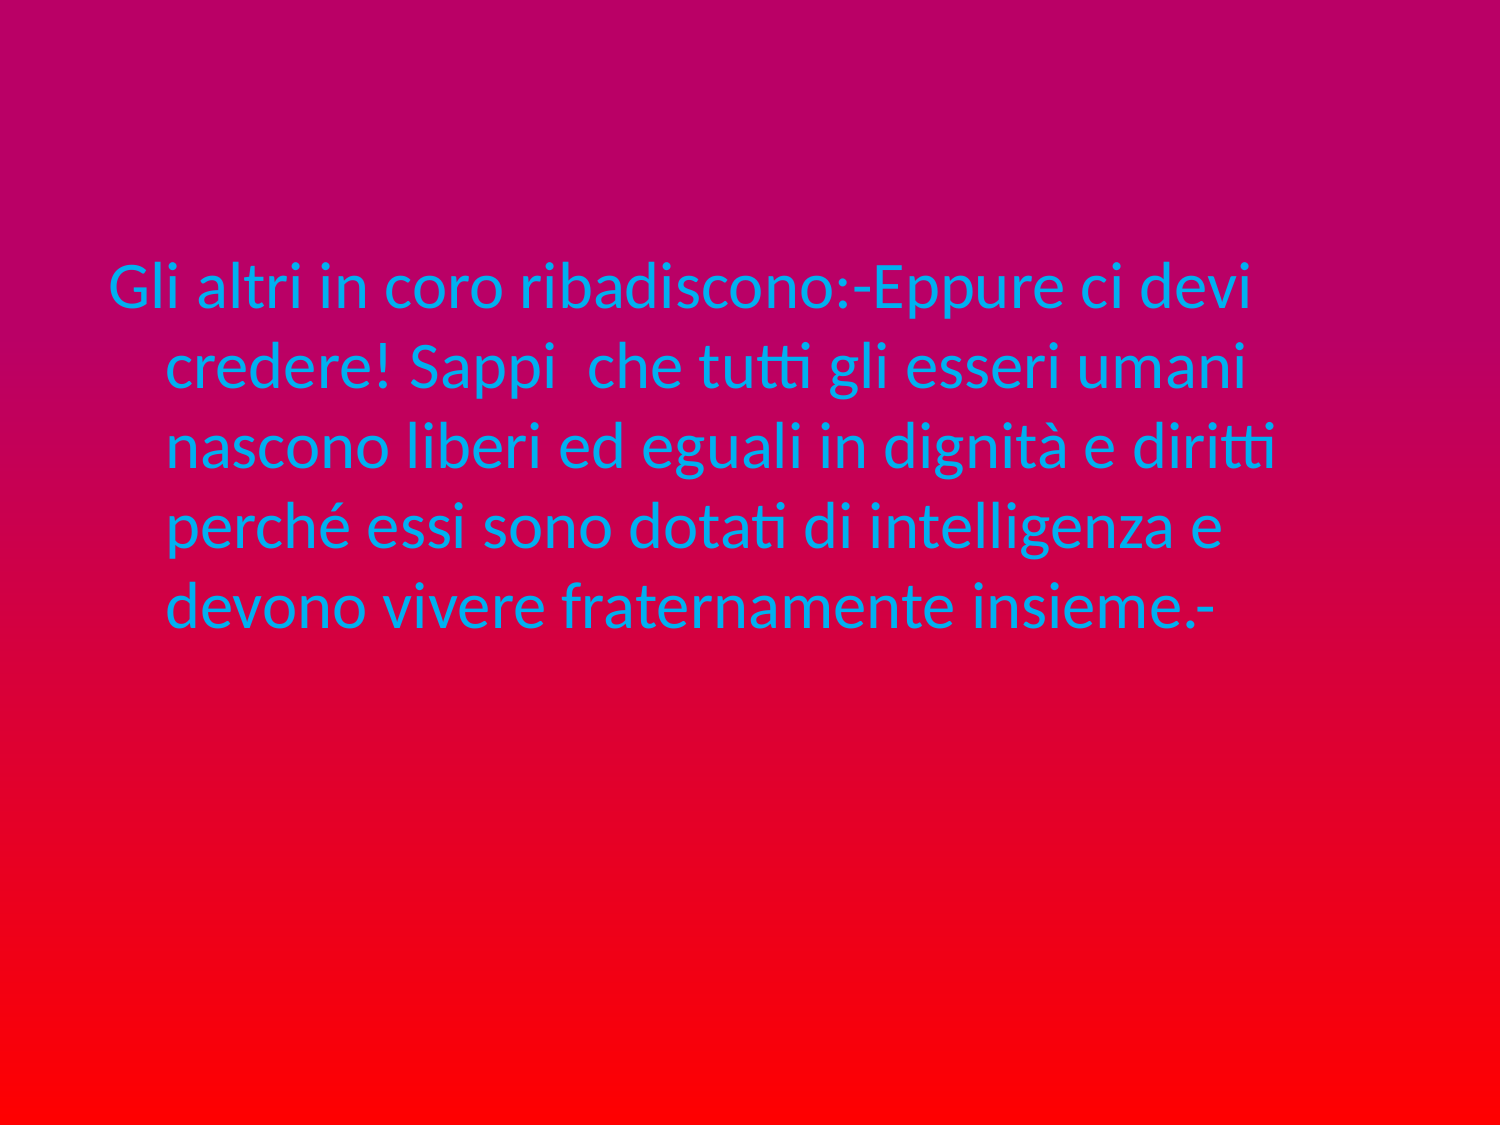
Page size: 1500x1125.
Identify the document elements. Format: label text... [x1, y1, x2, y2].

list Gli altri in coro ribadiscono:-Eppure ci devi credere! Sappi che tutti gli esseri umani nascono liberi ed eguali in dignità e diritti perché essi sono dotati di intelligenza e devono vivere fraternamente insieme.- [93, 234, 1444, 978]
